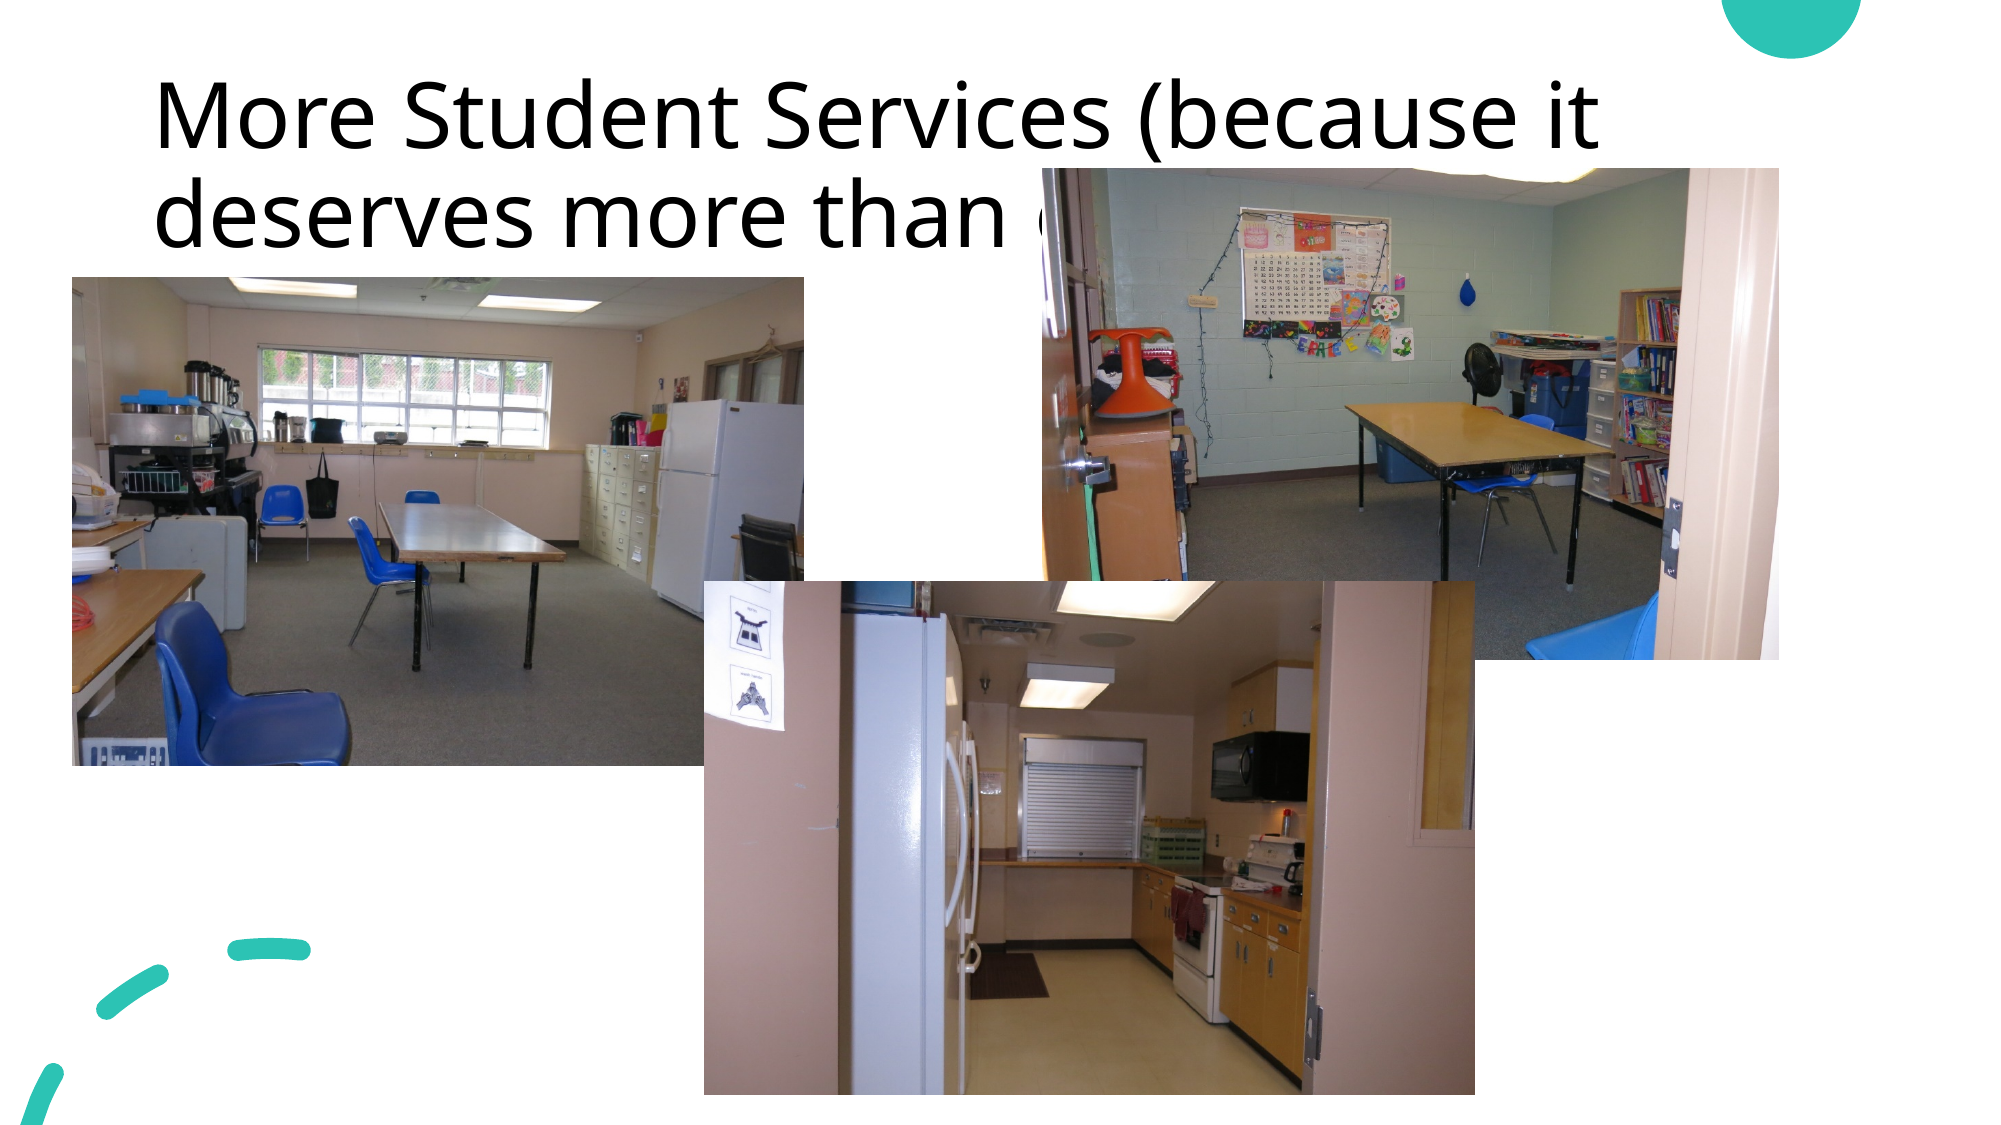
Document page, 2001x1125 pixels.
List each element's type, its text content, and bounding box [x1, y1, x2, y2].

title More Student Services (because it deserves more than one slide!!) [137, 59, 1863, 278]
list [72, 277, 804, 766]
picture [704, 168, 1779, 1095]
